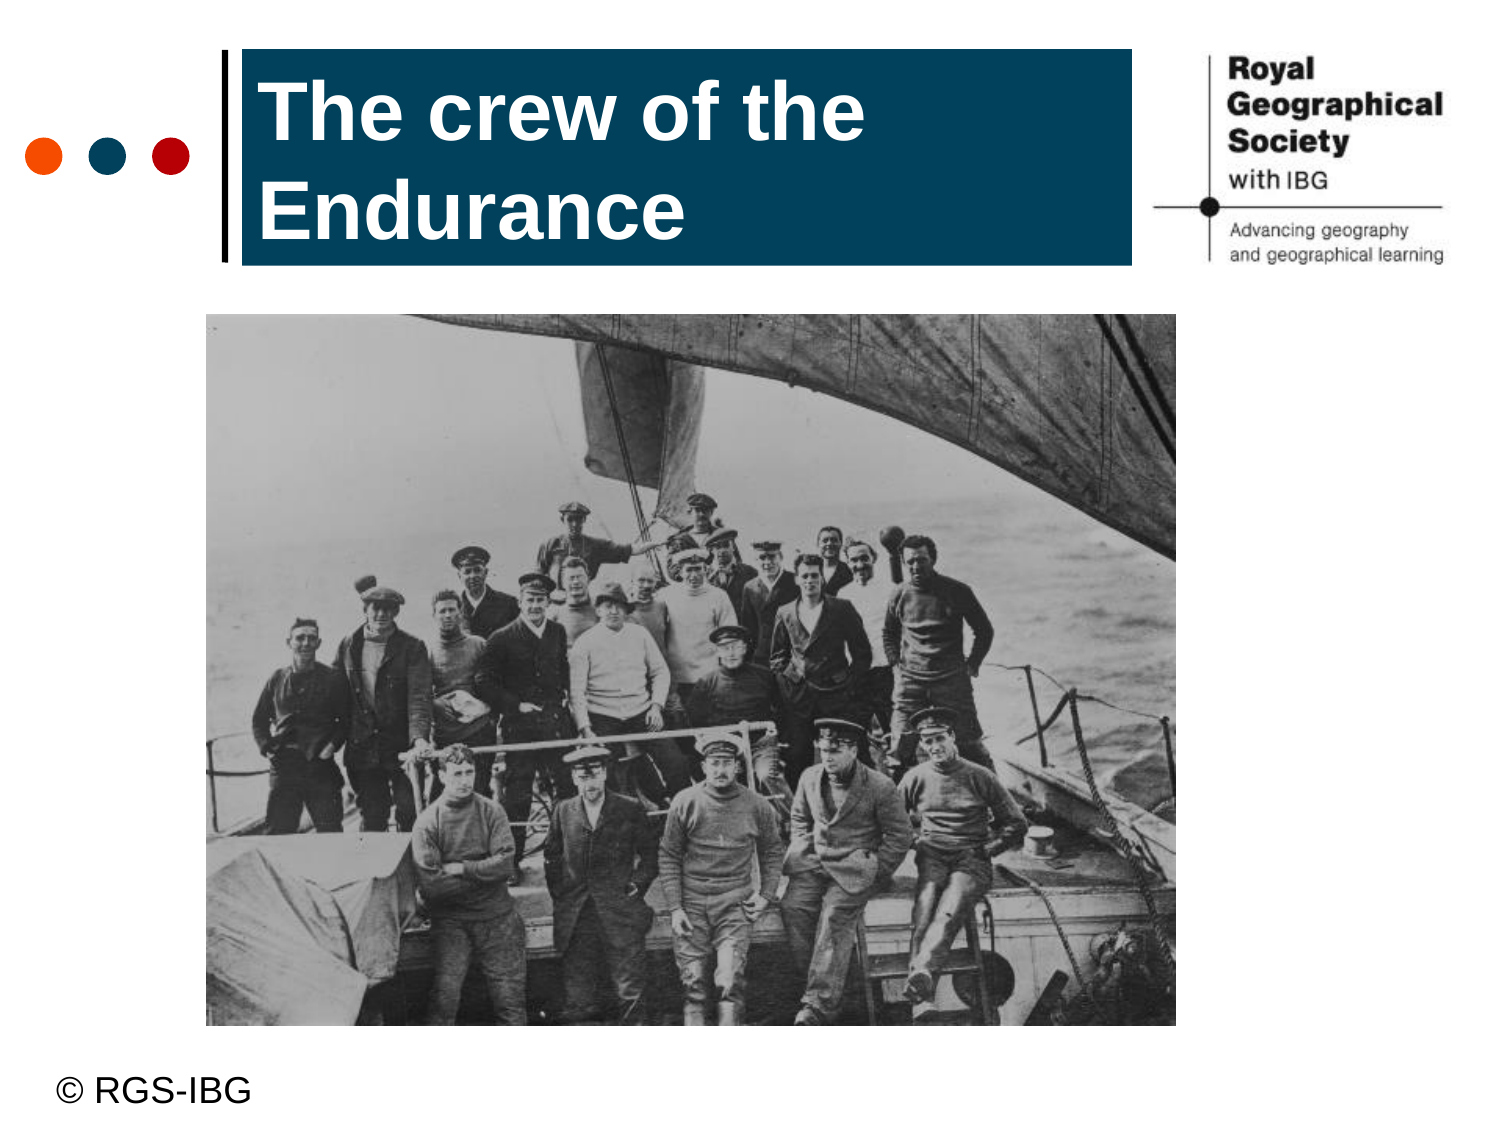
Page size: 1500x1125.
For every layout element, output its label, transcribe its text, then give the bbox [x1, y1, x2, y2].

picture [1151, 51, 1451, 268]
text_box The crew of the Endurance [242, 49, 1132, 266]
text_box © RGS-IBG [41, 1058, 833, 1119]
picture [206, 314, 1176, 1027]
